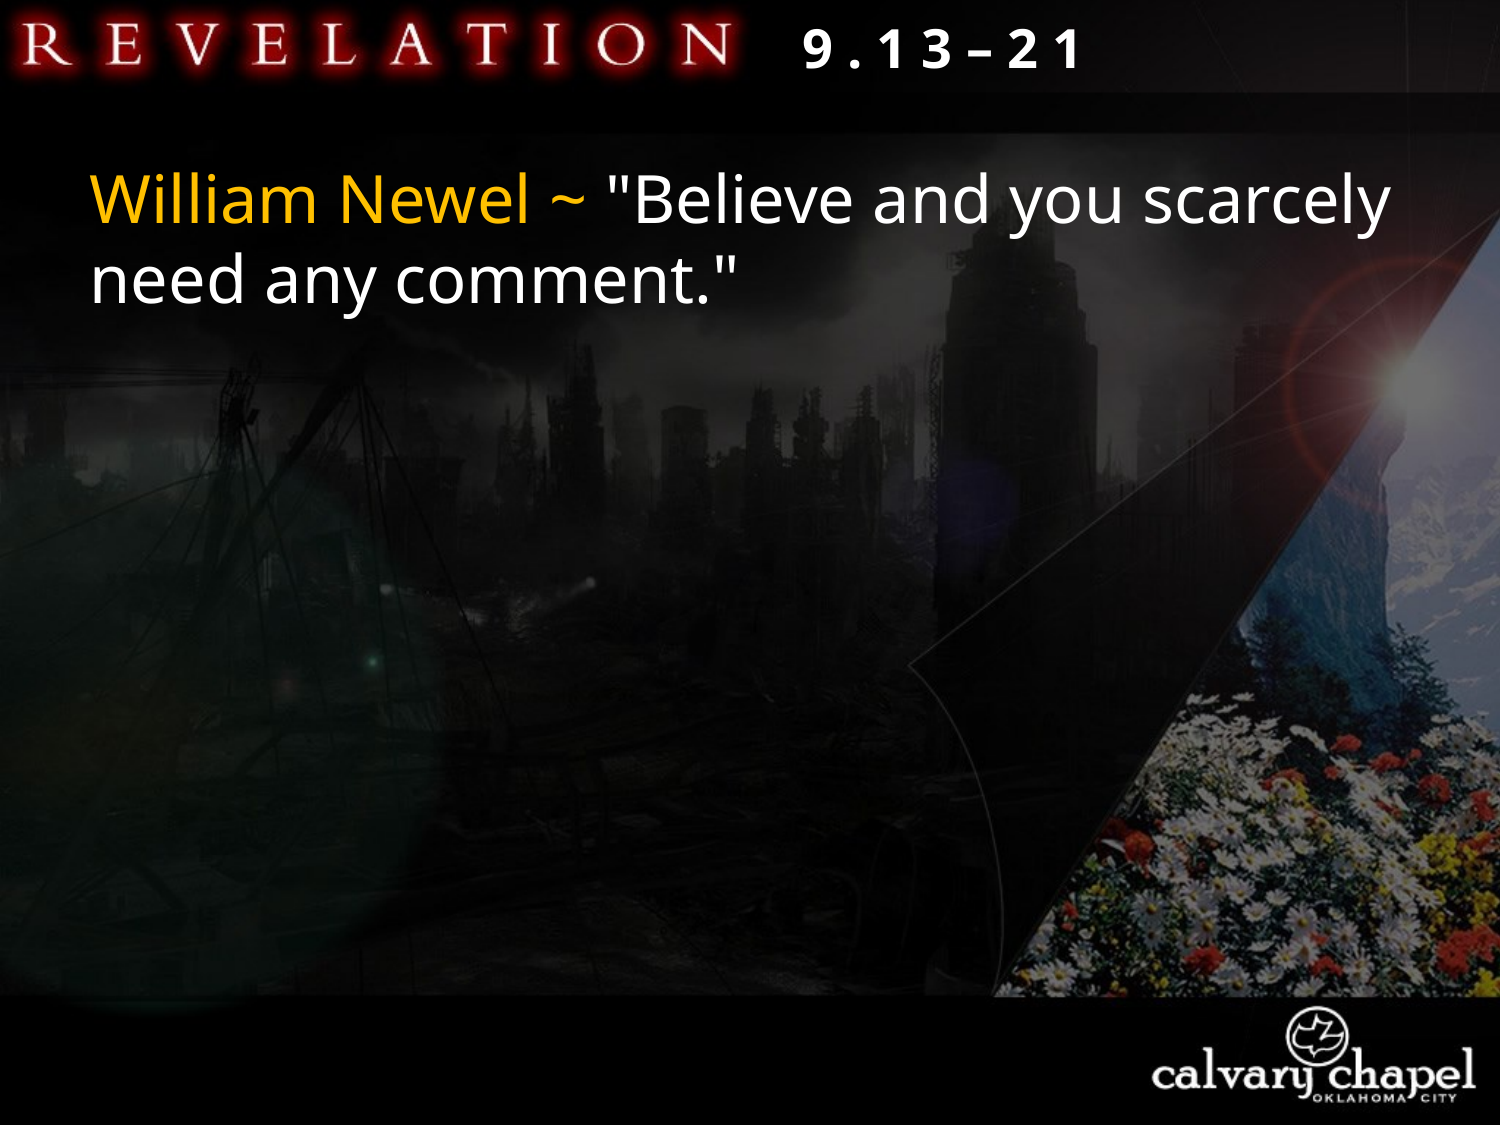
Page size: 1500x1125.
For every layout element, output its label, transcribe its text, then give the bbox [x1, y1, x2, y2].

picture [0, 0, 1500, 1125]
text_box 9 . 1 3 – 2 1 [787, 7, 1430, 87]
text_box William Newel ~ "Believe and you scarcely need any comment." [74, 149, 1425, 325]
